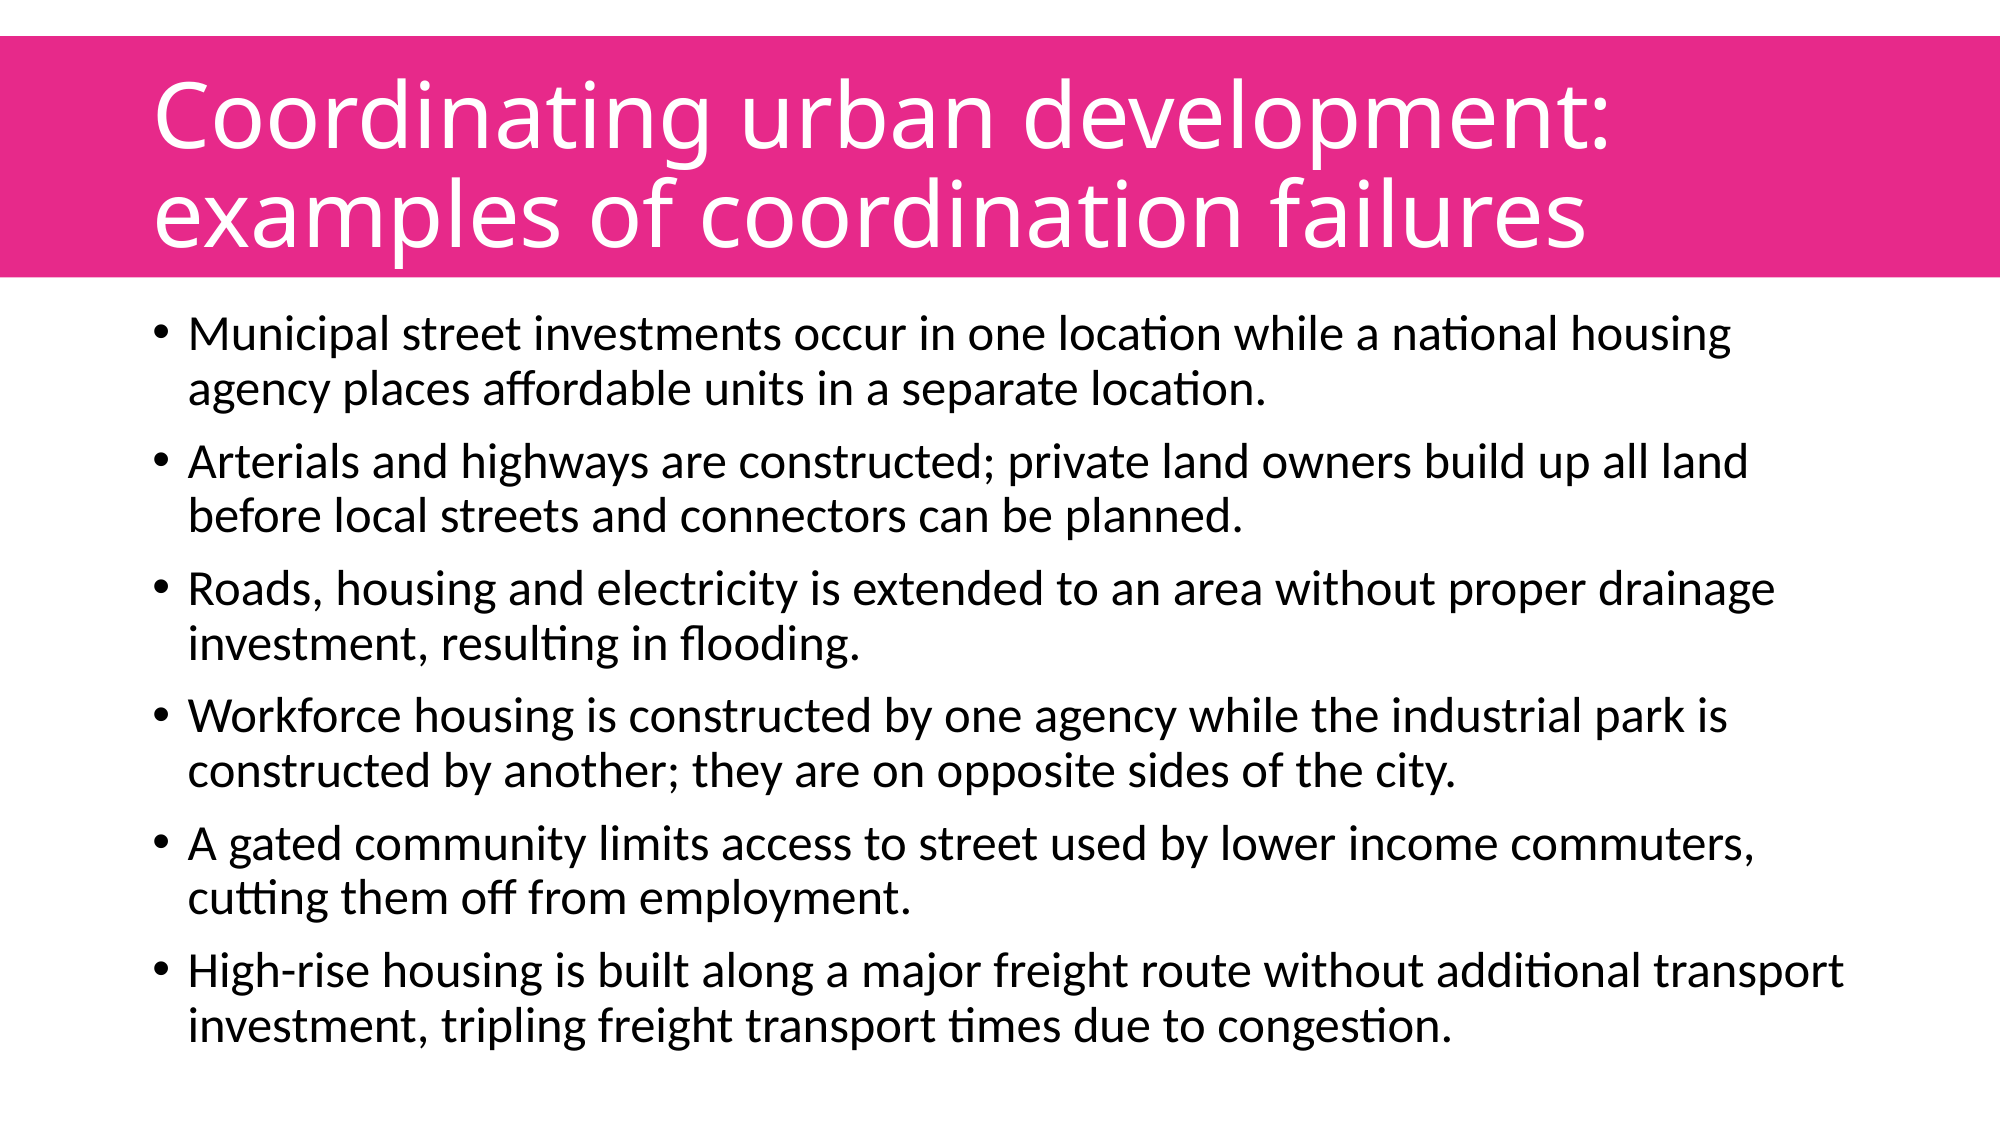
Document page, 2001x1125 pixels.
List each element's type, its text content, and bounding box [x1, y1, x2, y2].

text_box [0, 35, 2000, 278]
title Coordinating urban development: examples of coordination failures [137, 59, 1863, 278]
list Municipal street investments occur in one location while a national housing agency places affordable units in a separate location. Arterials and highways are constructed; private land owners build up all land before local streets and connectors can be planned. Roads, housing and electricity is extended to an area without proper drainage investment, resulting in flooding. Workforce housing is constructed by one agency while the industrial park is constructed by another; they are on opposite sides of the city. A gated community limits access to street used by lower income commuters, cutting them off from employment. High-rise housing is built along a major freight route without additional transport investment, tripling freight transport times due to congestion. [137, 299, 1863, 1066]
